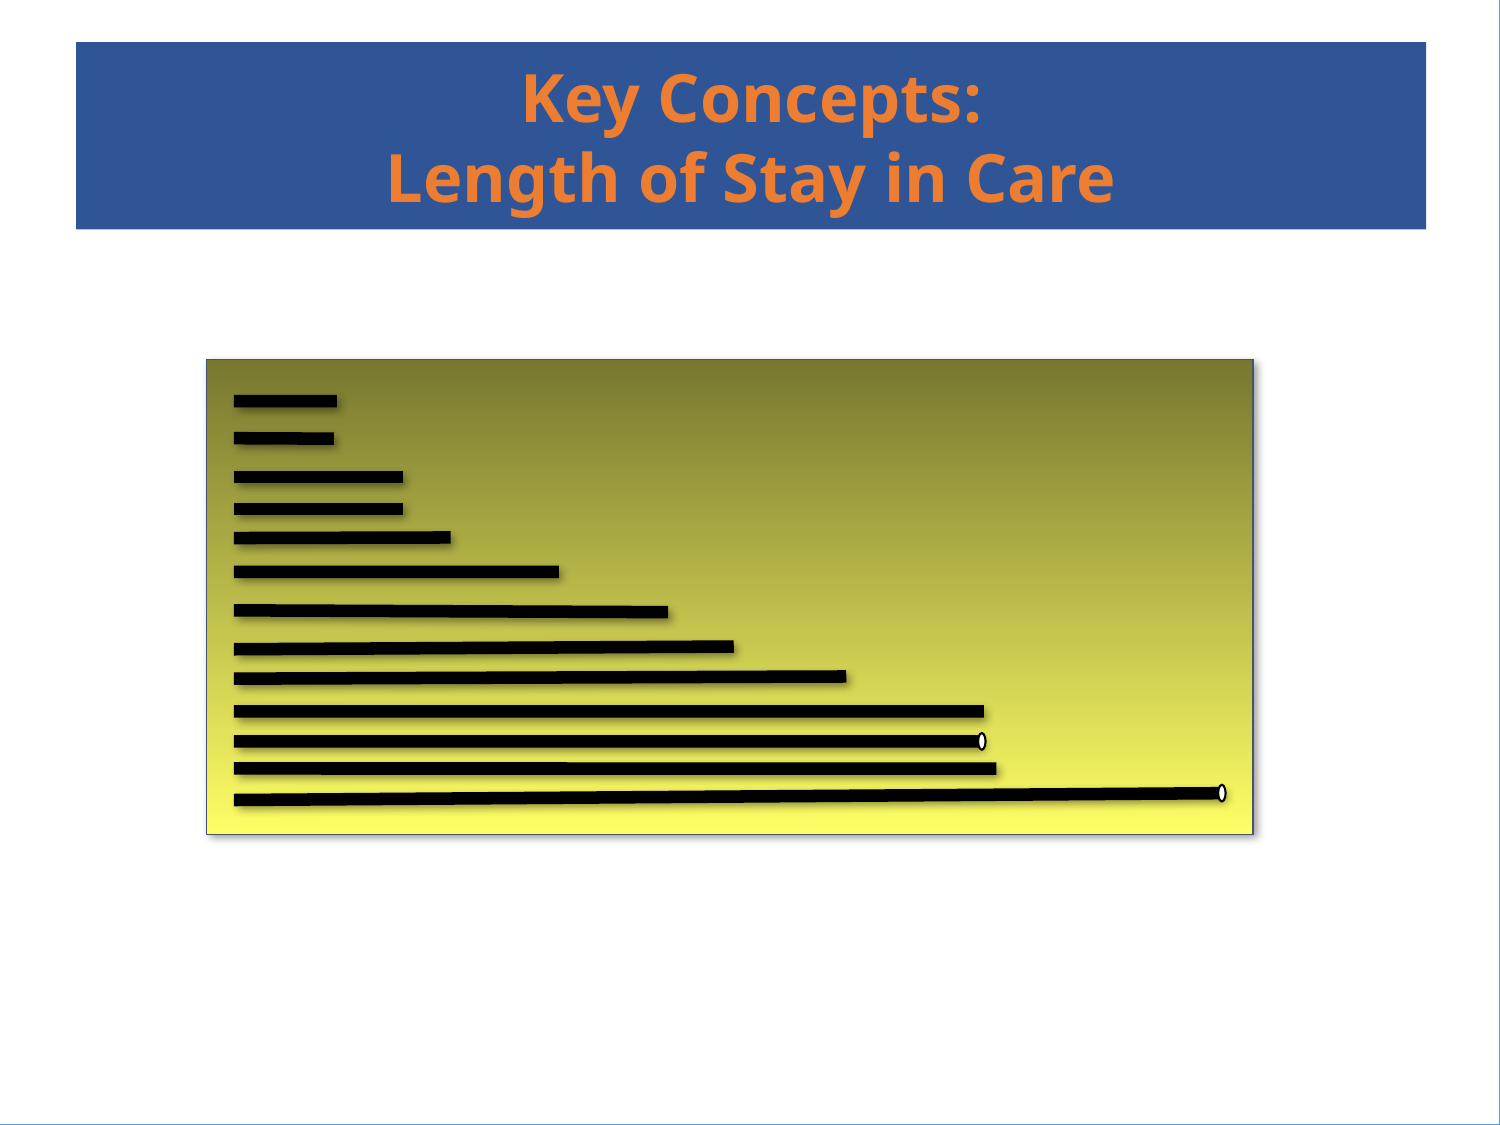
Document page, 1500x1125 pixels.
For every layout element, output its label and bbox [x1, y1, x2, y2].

text_box [0, 0, 1500, 1125]
